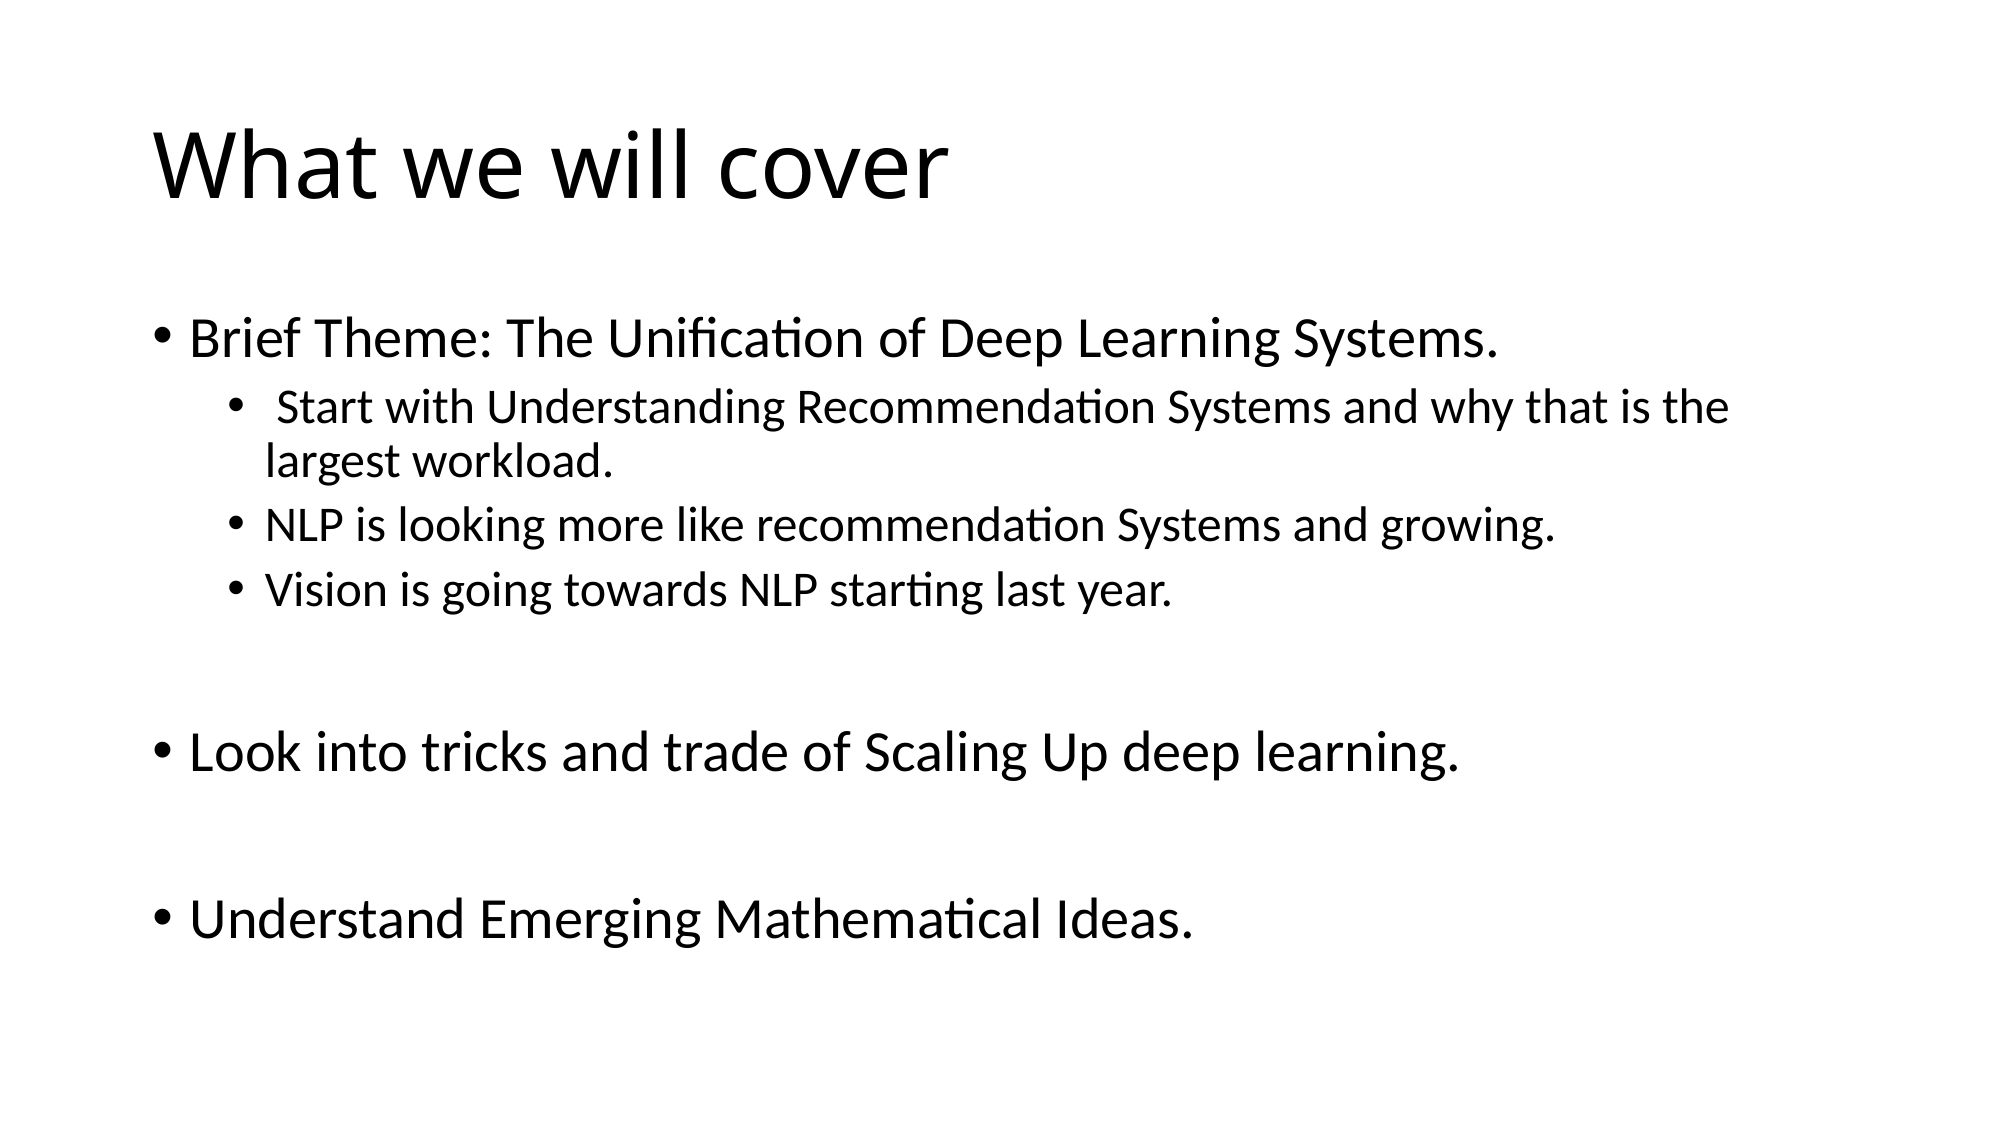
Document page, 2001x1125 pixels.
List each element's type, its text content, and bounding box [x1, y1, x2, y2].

list Brief Theme: The Unification of Deep Learning Systems. Start with Understanding Recommendation Systems and why that is the largest workload. NLP is looking more like recommendation Systems and growing. Vision is going towards NLP starting last year. Look into tricks and trade of Scaling Up deep learning. Understand Emerging Mathematical Ideas. [137, 299, 1863, 1014]
title What we will cover [137, 59, 1863, 278]
